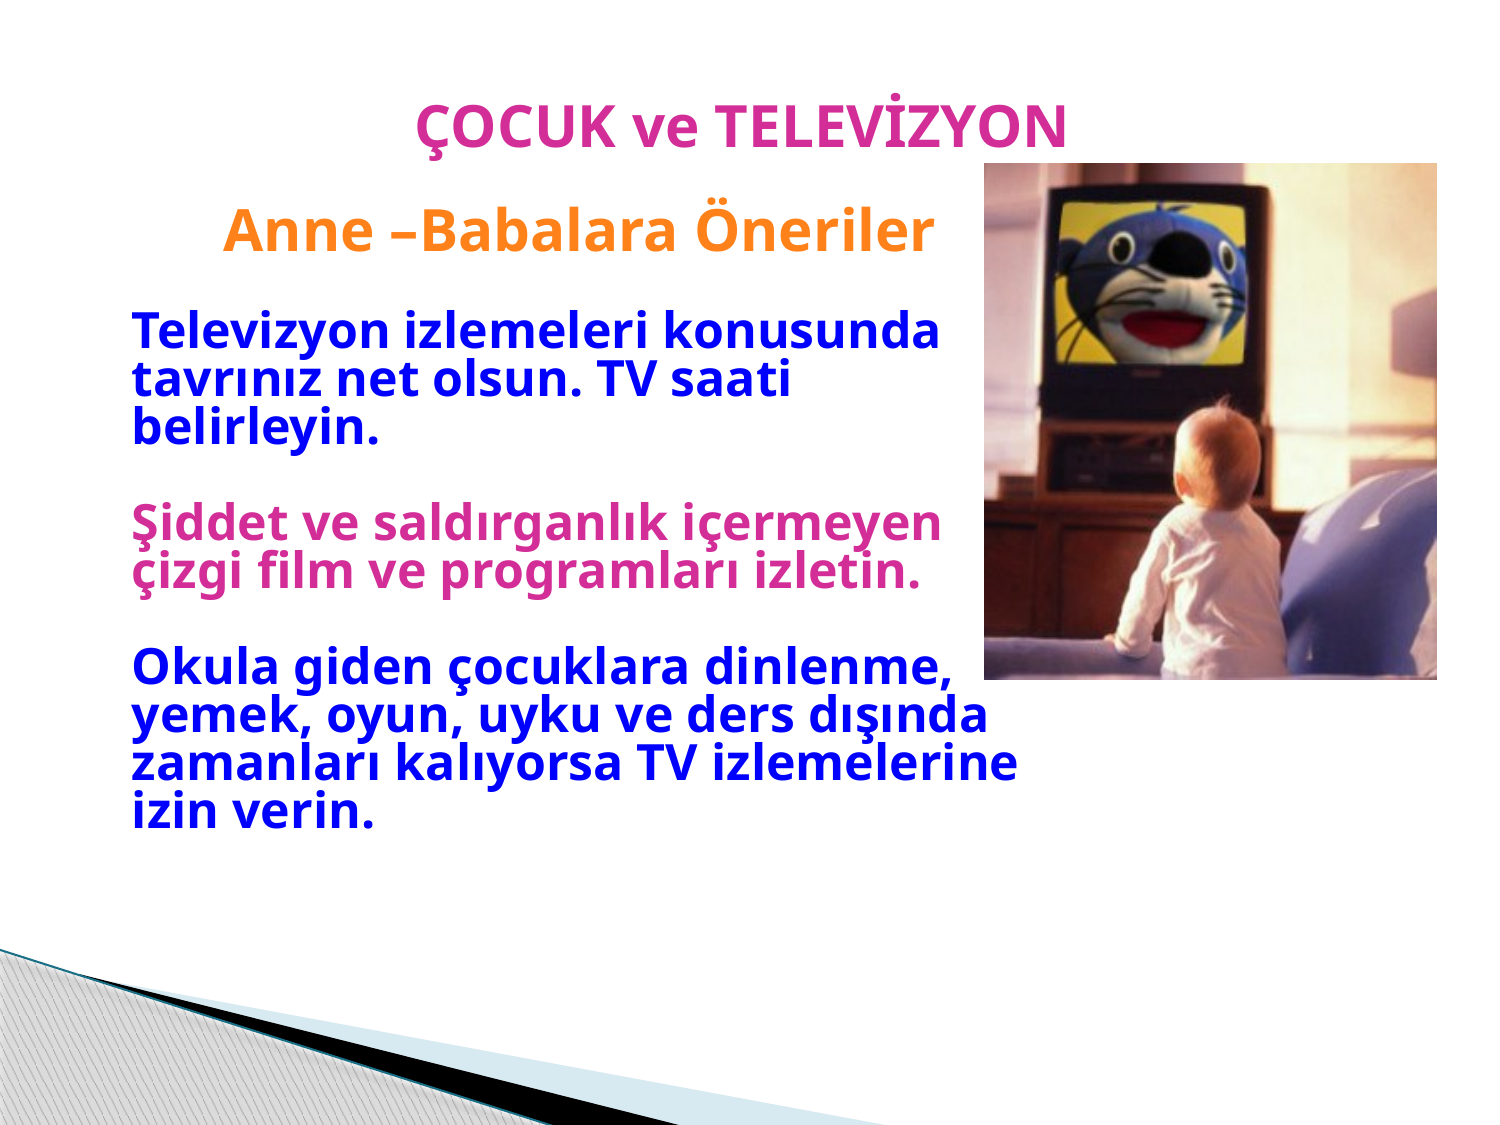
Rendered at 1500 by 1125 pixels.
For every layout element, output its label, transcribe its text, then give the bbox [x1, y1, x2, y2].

text_box Anne –Babalara Öneriler Televizyon izlemeleri konusunda tavrınız net olsun. TV saati belirleyin. Şiddet ve saldırganlık içermeyen çizgi film ve programları izletin. Okula giden çocuklara dinlenme, yemek, oyun, uyku ve ders dışında zamanları kalıyorsa TV izlemelerine izin verin. [117, 199, 1043, 846]
picture [984, 163, 1437, 680]
text_box ÇOCUK ve TELEVİZYON [374, 82, 1125, 167]
